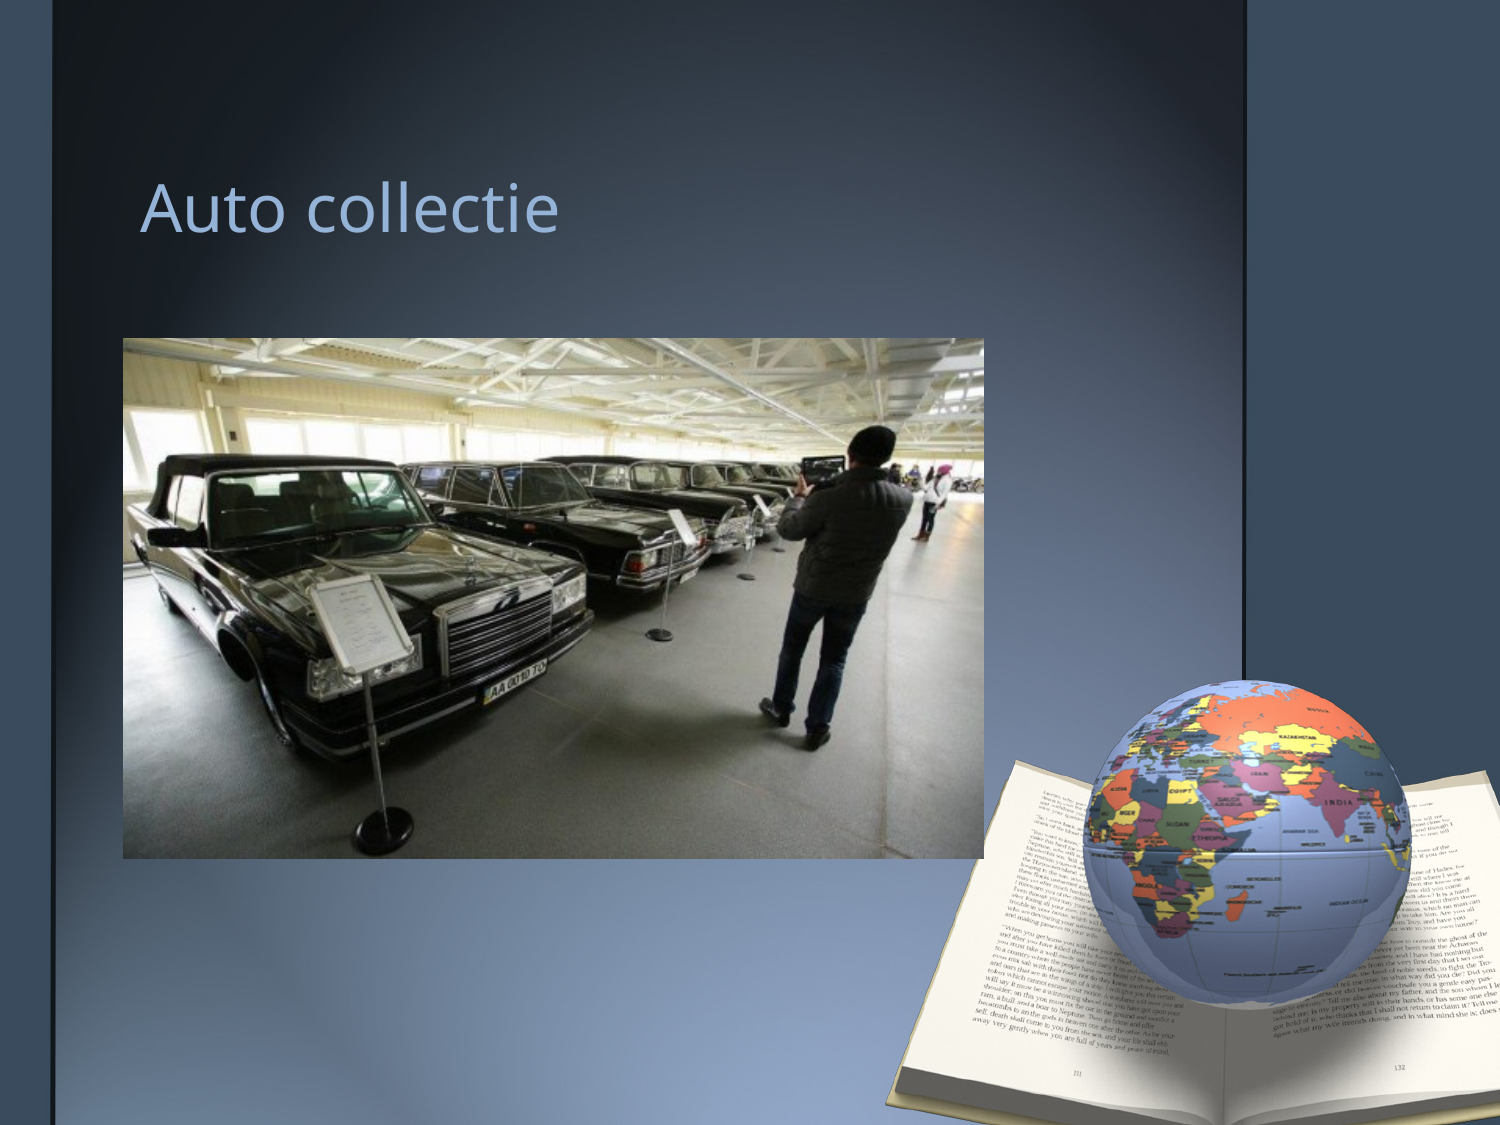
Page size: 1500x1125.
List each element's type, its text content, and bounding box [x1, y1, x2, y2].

title Auto collectie [124, 137, 1201, 276]
picture [0, 0, 1500, 1125]
